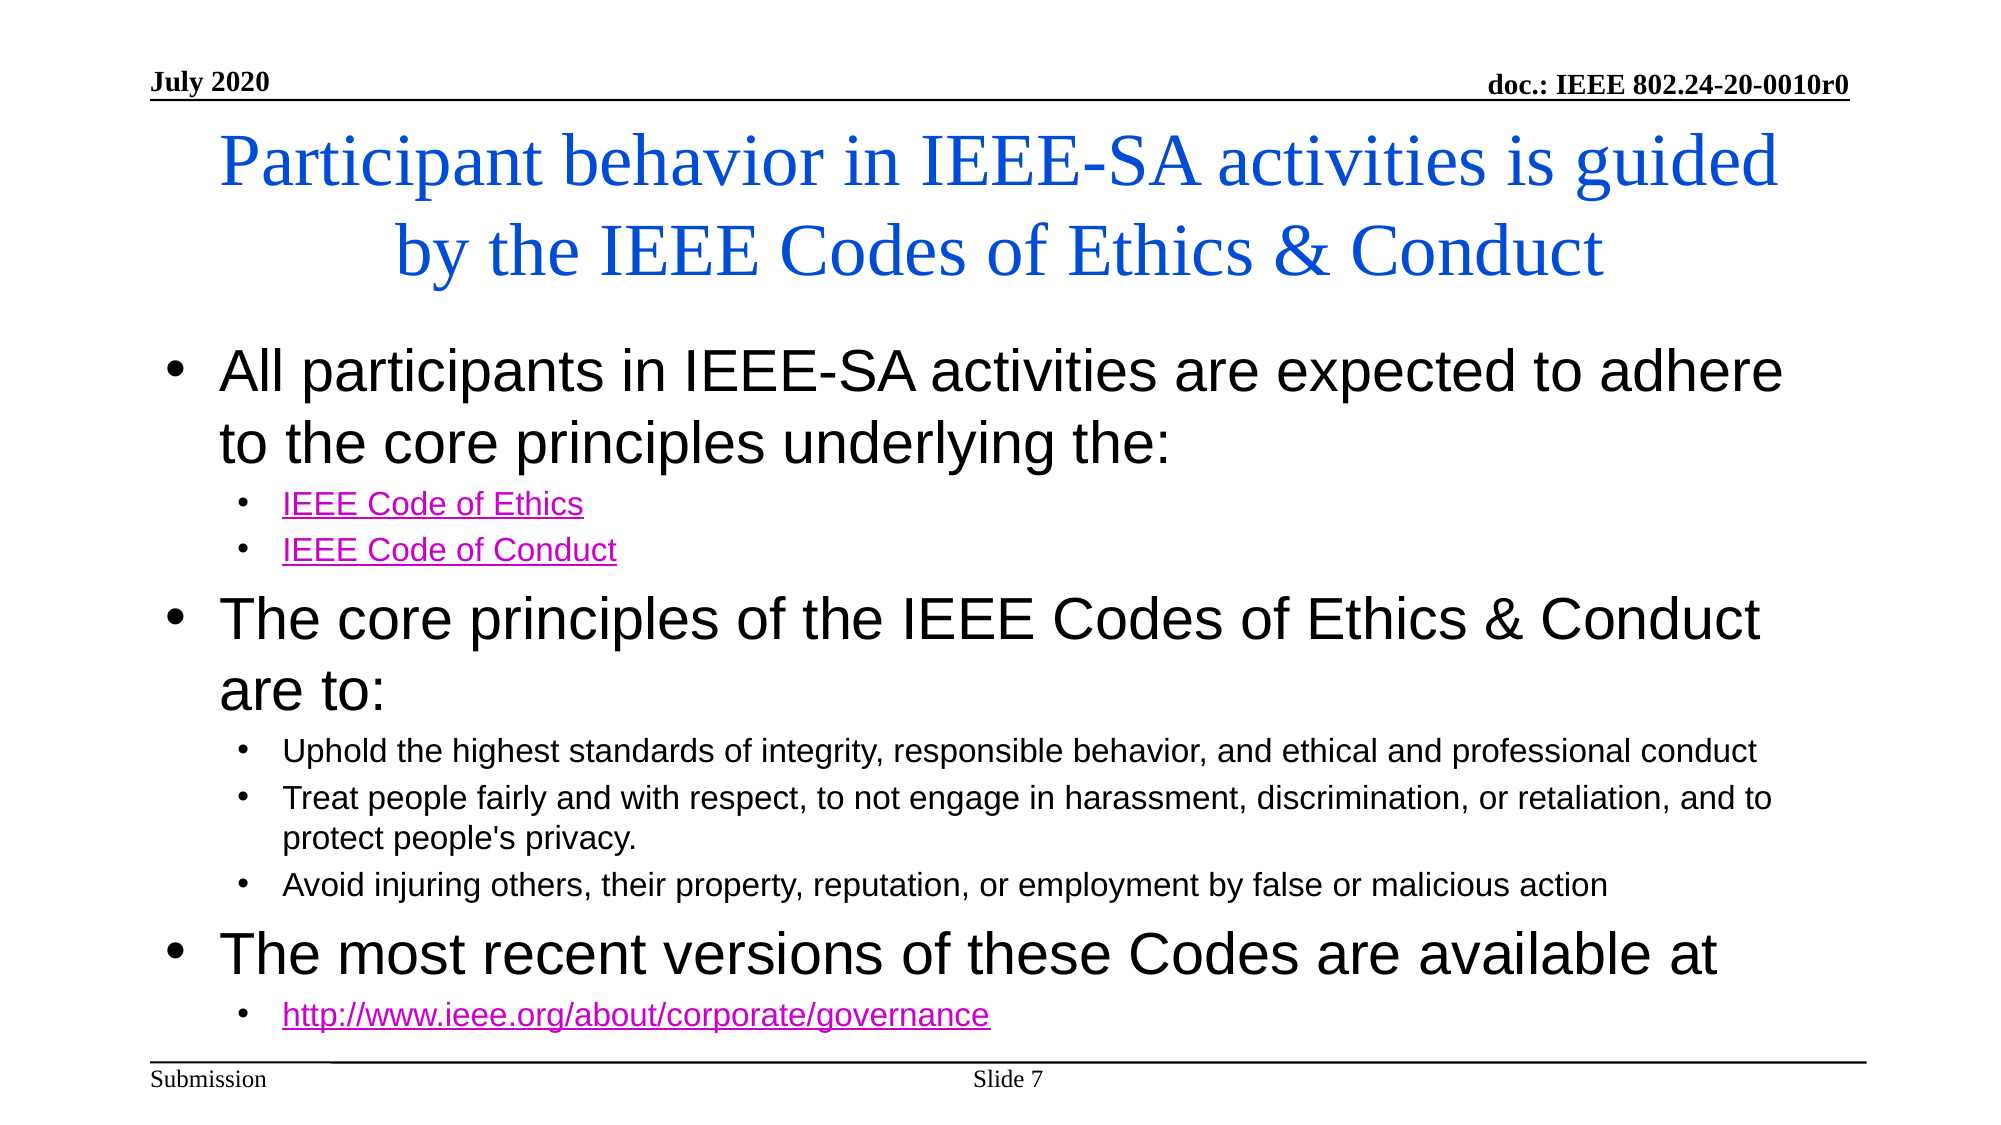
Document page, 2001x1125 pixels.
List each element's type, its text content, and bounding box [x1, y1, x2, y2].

title Participant behavior in IEEE-SA activities is guided by the IEEE Codes of Ethics & Conduct [150, 112, 1850, 288]
list All participants in IEEE-SA activities are expected to adhere to the core principles underlying the: IEEE Code of Ethics IEEE Code of Conduct The core principles of the IEEE Codes of Ethics & Conduct are to: Uphold the highest standards of integrity, responsible behavior, and ethical and professional conduct Treat people fairly and with respect, to not engage in harassment, discrimination, or retaliation, and to protect people's privacy. Avoid injuring others, their property, reputation, or employment by false or malicious action The most recent versions of these Codes are available at http://www.ieee.org/about/corporate/governance [150, 324, 1850, 1050]
slide_number Slide 7 [937, 1062, 1079, 1108]
